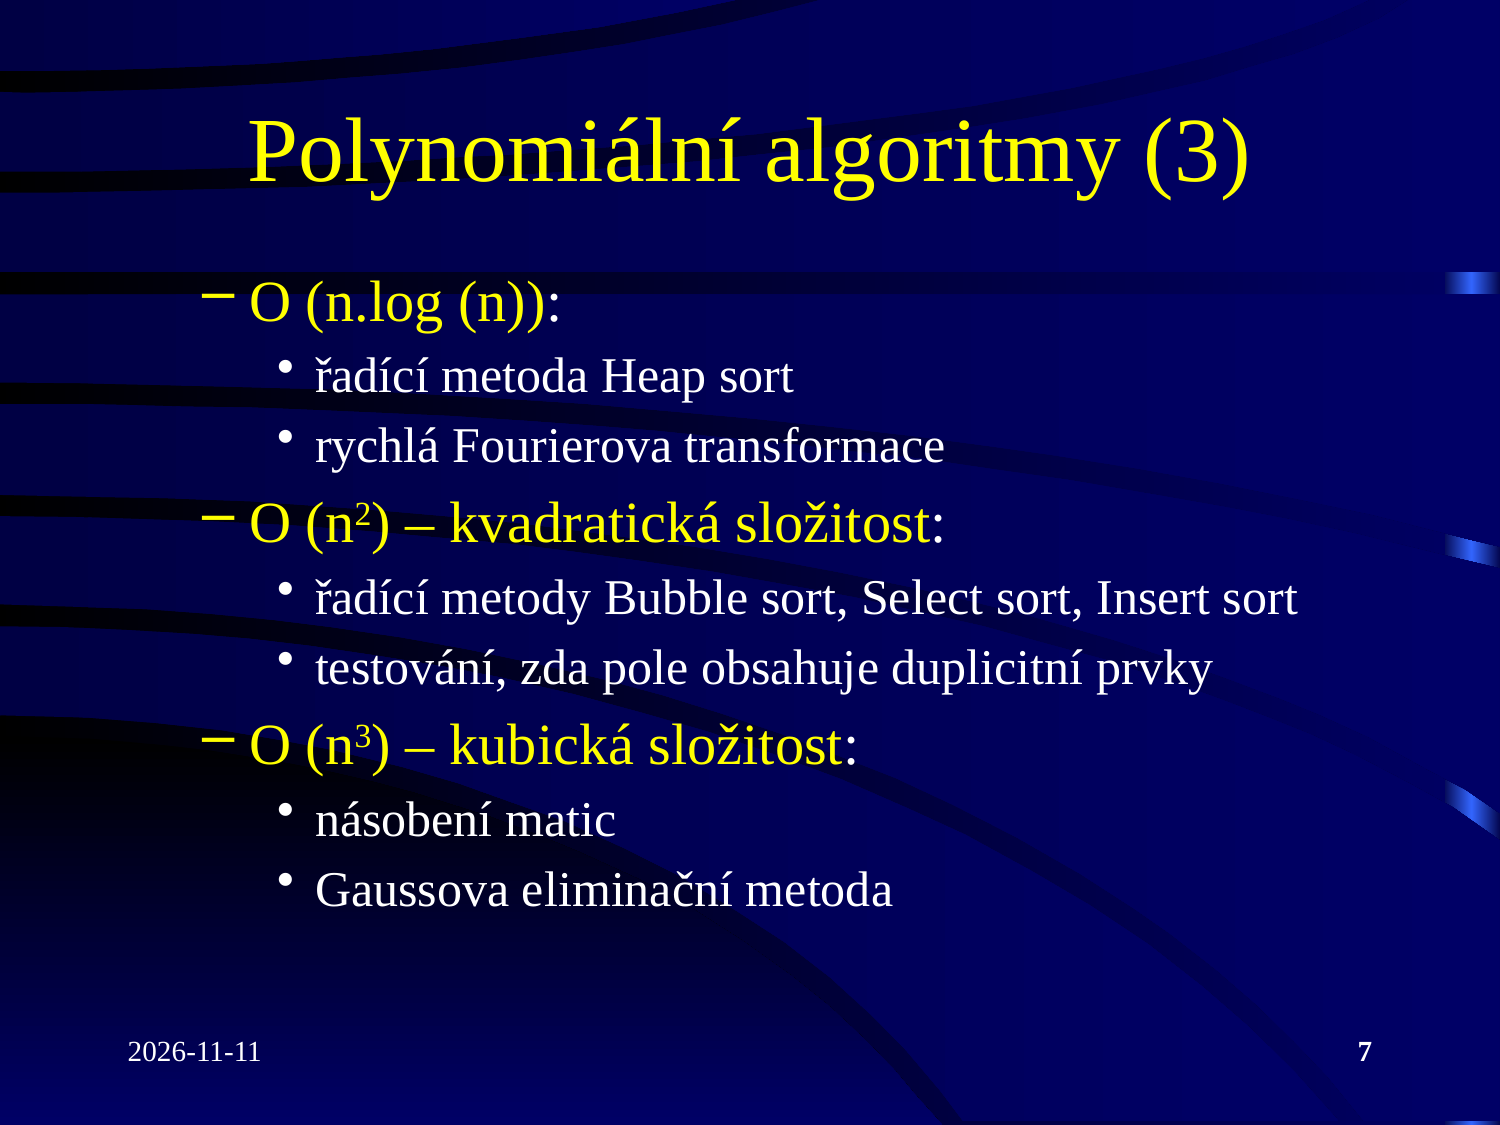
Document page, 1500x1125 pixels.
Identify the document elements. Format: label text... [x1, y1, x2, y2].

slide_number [112, 1025, 425, 1100]
list O (n.log (n)): řadící metoda Heap sort rychlá Fourierova transformace O (n2) – kvadratická složitost: řadící metody Bubble sort, Select sort, Insert sort testování, zda pole obsahuje duplicitní prvky O (n3) – kubická složitost: násobení matic Gaussova eliminační metoda [112, 255, 1400, 1000]
slide_number 7 [1074, 1025, 1388, 1100]
title Polynomiální algoritmy (3) [112, 81, 1388, 209]
